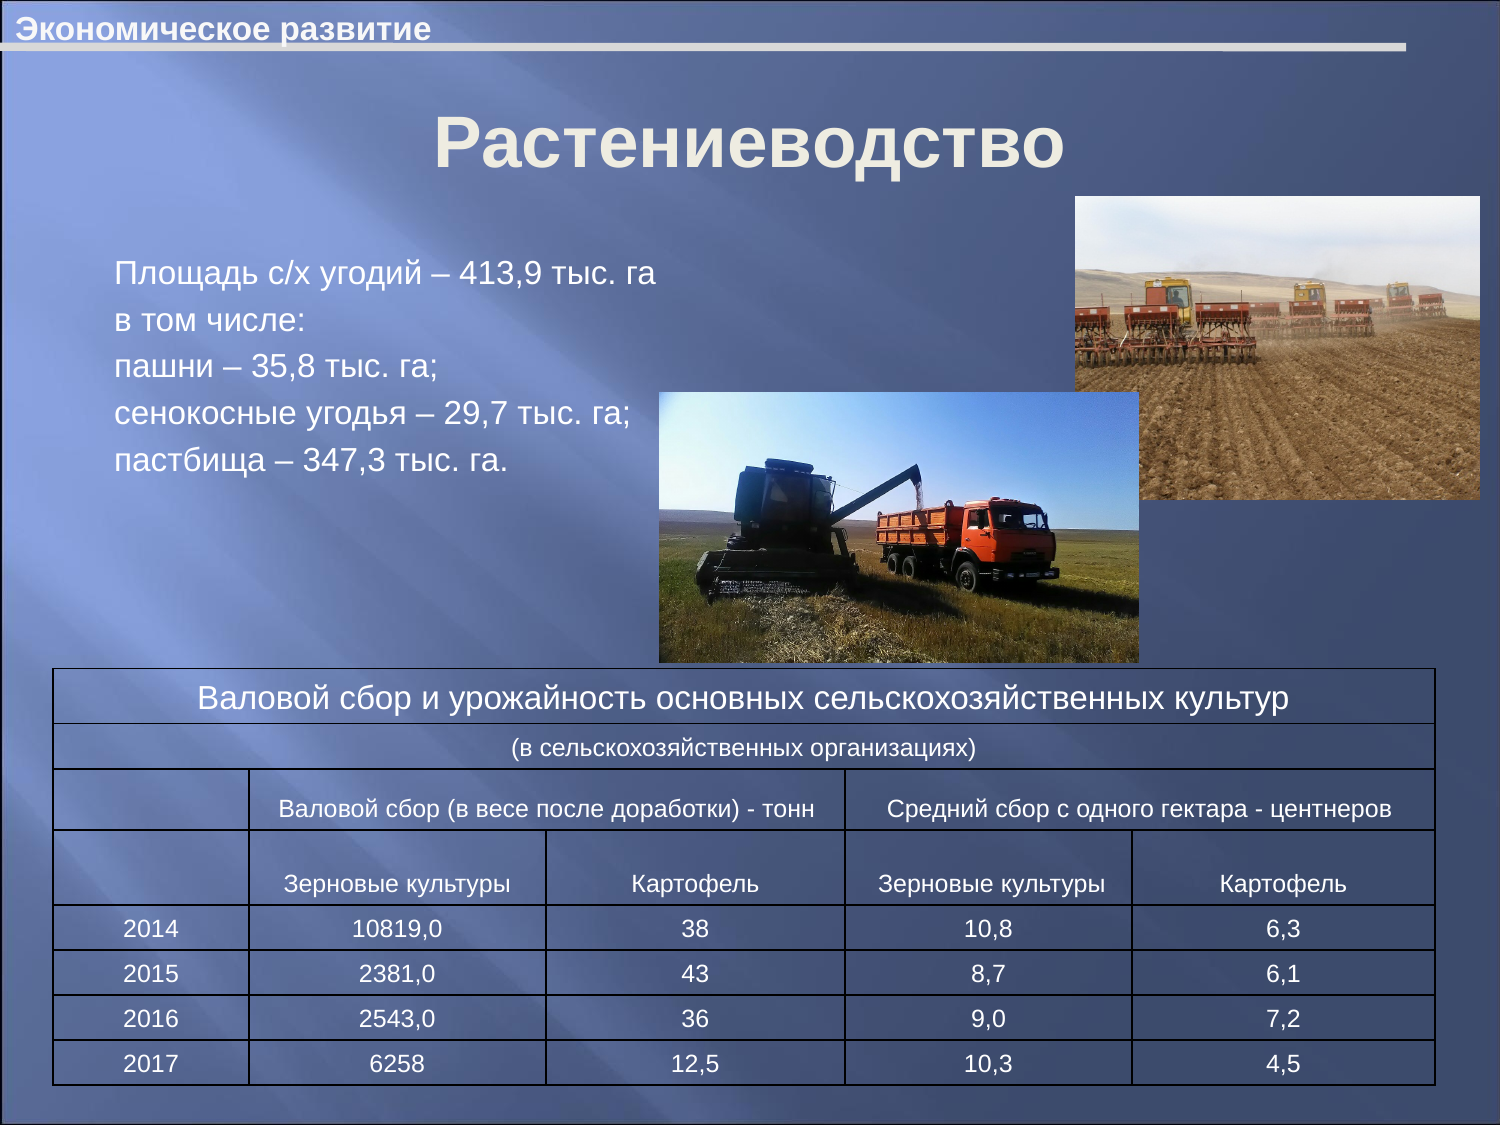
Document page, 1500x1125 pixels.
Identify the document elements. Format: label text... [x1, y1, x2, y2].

table_cell 6,1 [1133, 951, 1434, 994]
text_box Экономическое развитие [0, 0, 1278, 46]
table_cell 2014 [54, 906, 248, 949]
table_cell 4,5 [1133, 1041, 1434, 1084]
table_header Валовой сбор и урожайность основных сельскохозяйственных культур [54, 669, 1434, 723]
title Растениеводство [74, 44, 1426, 233]
table_cell 7,2 [1133, 996, 1434, 1039]
table_cell 9,0 [846, 996, 1131, 1039]
table_cell 6,3 [1133, 906, 1434, 949]
table_cell 10,8 [846, 906, 1131, 949]
table_cell 43 [547, 951, 844, 994]
table_cell Зерновые культуры [846, 831, 1131, 904]
table_cell 6258 [250, 1041, 545, 1084]
table_cell 12,5 [547, 1041, 844, 1084]
table_cell 38 [547, 906, 844, 949]
table_cell (в сельскохозяйственных организациях) [54, 724, 1434, 768]
table_cell Средний сбор с одного гектара - центнеров [846, 770, 1434, 829]
table_cell 2015 [54, 951, 248, 994]
table_cell 2543,0 [250, 996, 545, 1039]
table_cell 2017 [54, 1041, 248, 1084]
table_cell 8,7 [846, 951, 1131, 994]
table_cell 10819,0 [250, 906, 545, 949]
table_cell 36 [547, 996, 844, 1039]
list Площадь с/х угодий – 413,9 тыс. га в том числе: пашни – 35,8 тыс. га; сенокосные угодья – 29,7 тыс. га; пастбища – 347,3 тыс. га. [76, 243, 740, 528]
table_cell 2016 [54, 996, 248, 1039]
table_cell Валовой сбор (в весе после доработки) - тонн [250, 770, 844, 829]
table_cell [54, 770, 248, 829]
table_cell [54, 831, 248, 904]
table_cell Зерновые культуры [250, 831, 545, 904]
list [1075, 196, 1480, 500]
table_cell Картофель [547, 831, 844, 904]
table_cell 10,3 [846, 1041, 1131, 1084]
picture [0, 0, 1500, 1125]
table_cell 2381,0 [250, 951, 545, 994]
table_cell Картофель [1133, 831, 1434, 904]
